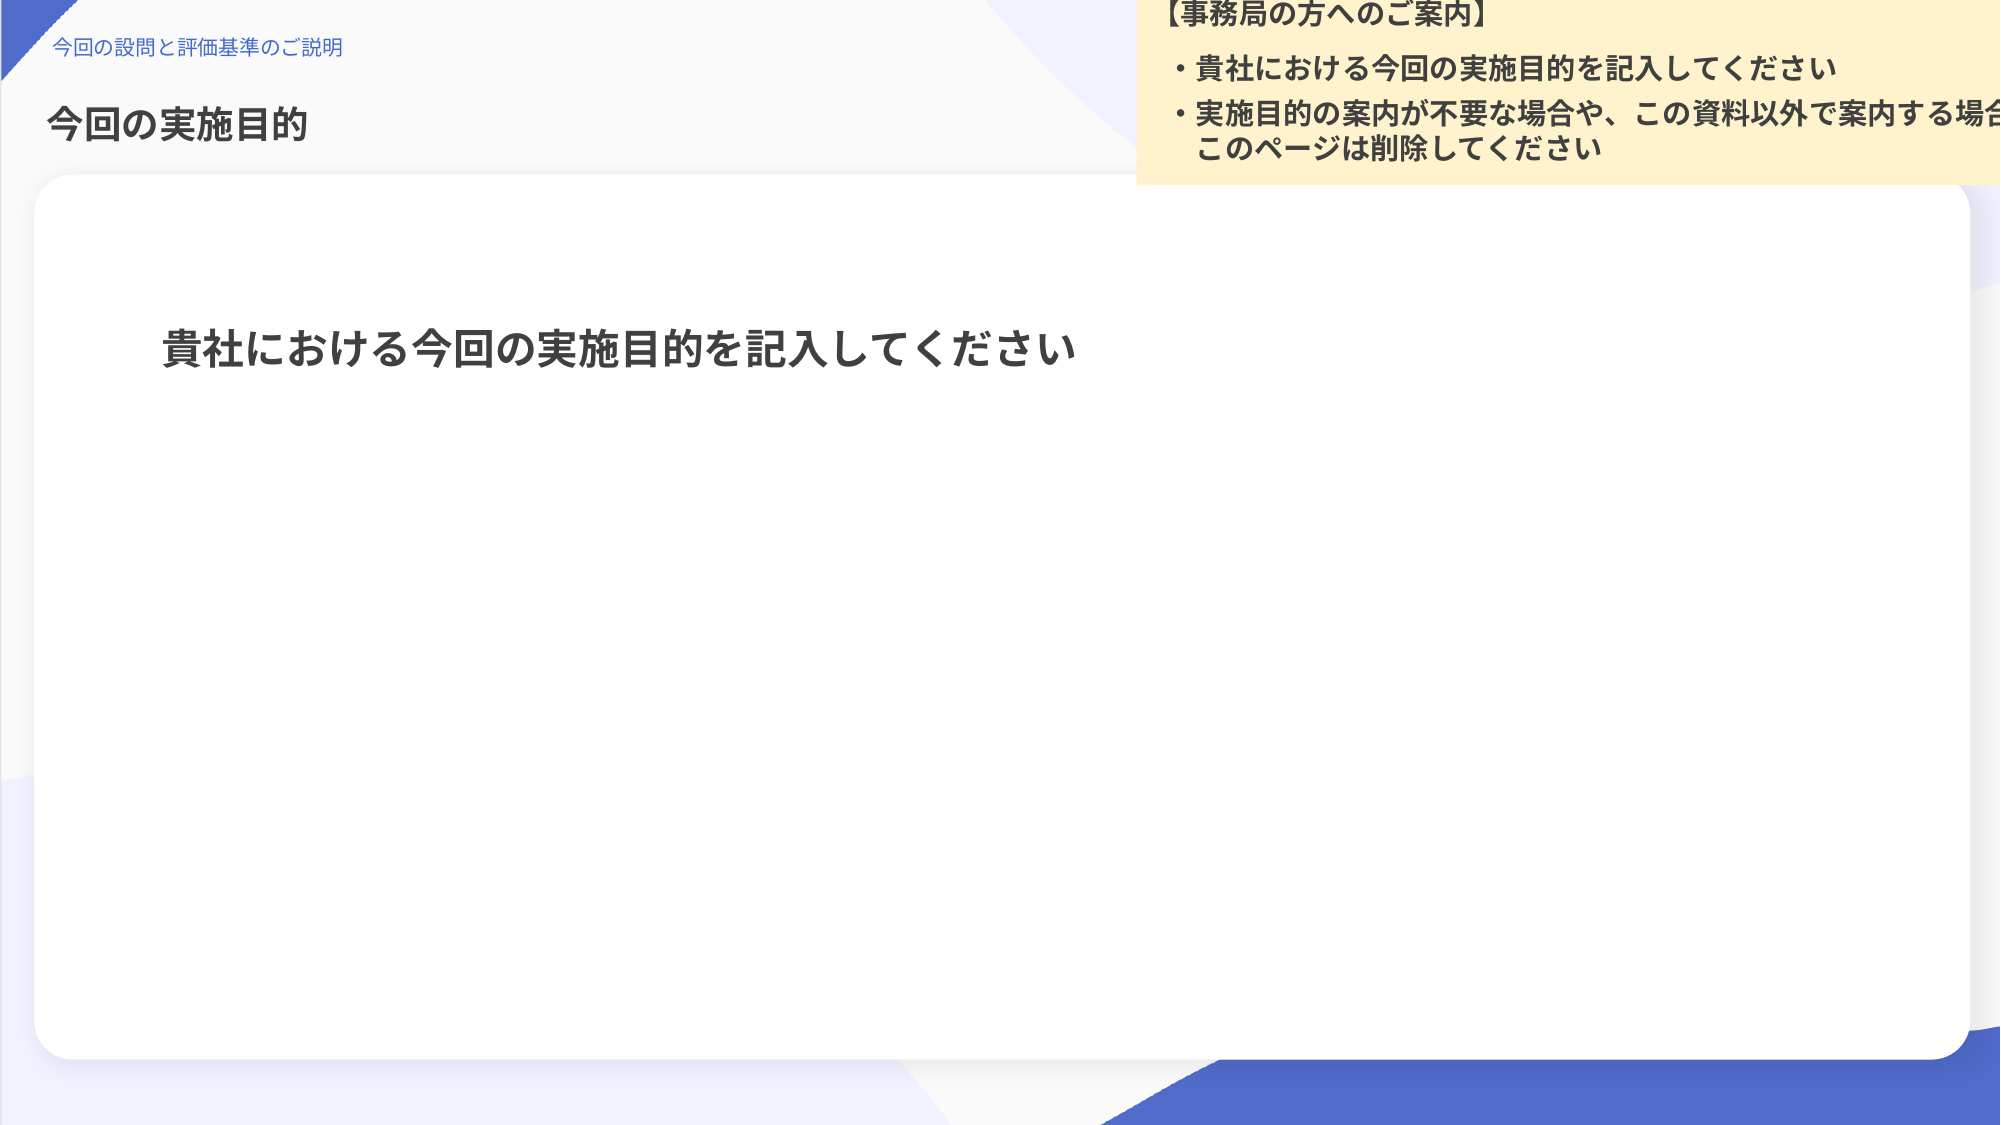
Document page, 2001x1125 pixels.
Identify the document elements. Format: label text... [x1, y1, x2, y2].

title 今回の実施目的 [46, 106, 1135, 148]
picture [0, 0, 2000, 1125]
text_box 貴社における今回の実施目的を記入してください [146, 315, 1894, 381]
text_box 【事務局の方へのご案内】 ・貴社における今回の実施目的を記入してください ・実施目的の案内が不要な場合や、この資料以外で案内する場合は、 このページは削除してください [1135, 0, 2000, 187]
list 今回の設問と評価基準のご説明 [14, 22, 861, 75]
